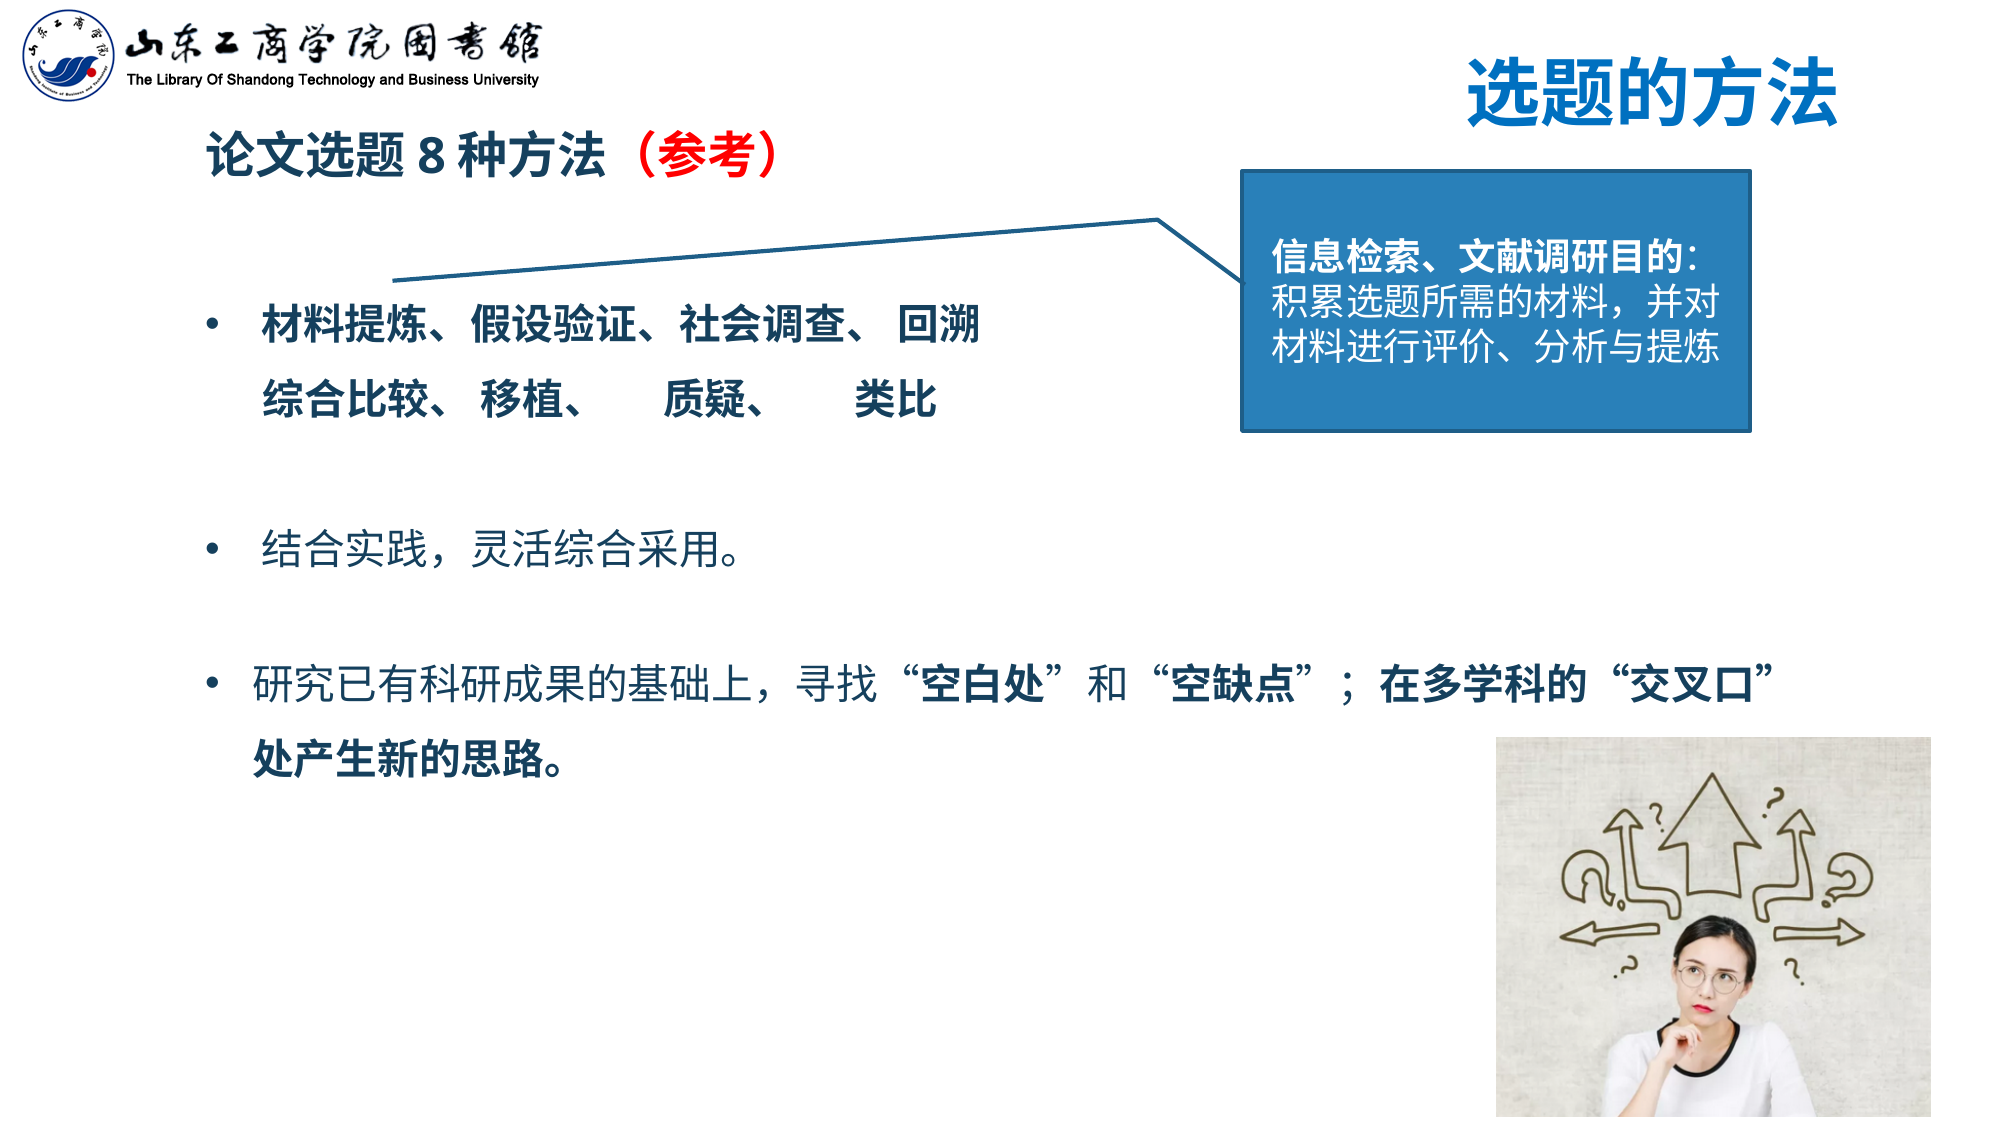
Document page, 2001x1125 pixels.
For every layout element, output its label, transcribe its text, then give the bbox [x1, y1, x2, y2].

text_box 信息检索、文献调研目的：积累选题所需的材料，并对材料进行评价、分析与提炼 [392, 169, 1752, 433]
picture [1495, 736, 1931, 1117]
text_box 论文选题8种方法（参考） 材料提炼、假设验证、社会调查、 回溯 综合比较、 移植、 质疑、 类比 结合实践，灵活综合采用。 [190, 85, 1530, 625]
text_box 选题的方法 [1450, 38, 1856, 144]
text_box 研究已有科研成果的基础上，寻找“空白处”和“空缺点”；在多学科的“交叉口”处产生新的思路。 [190, 625, 1824, 790]
picture [19, 3, 552, 104]
